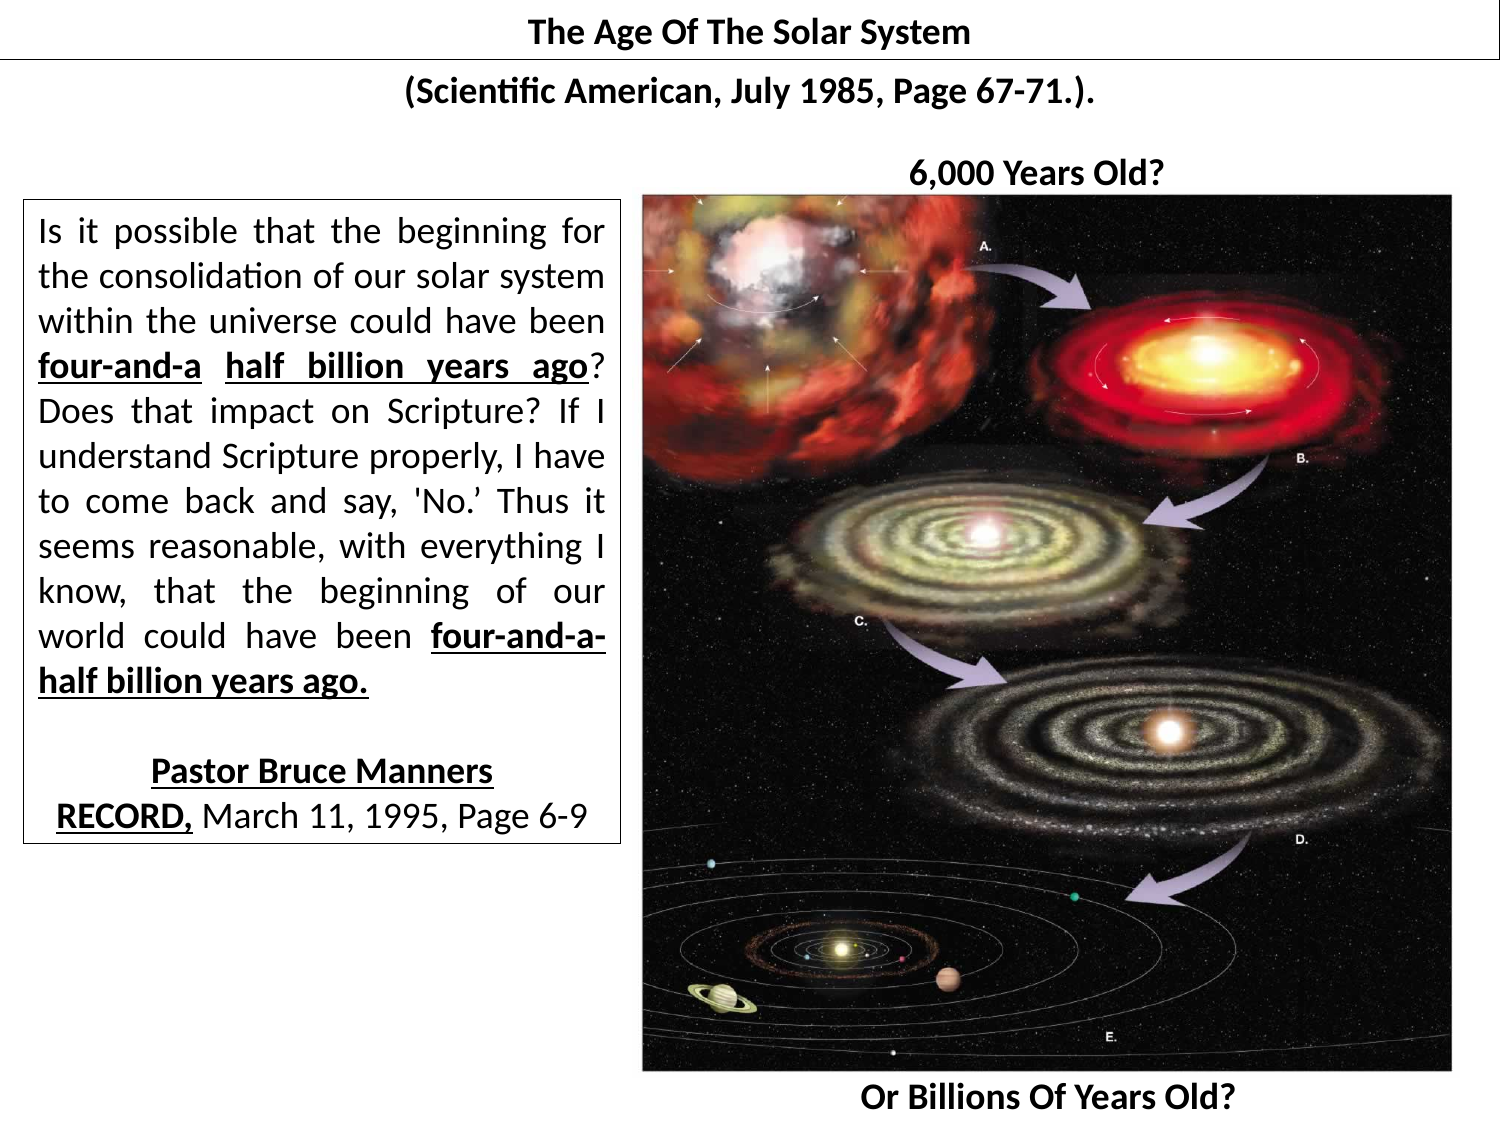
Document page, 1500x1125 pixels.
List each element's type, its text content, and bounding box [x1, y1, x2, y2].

text_box (Scientific American, July 1985, Page 67-71.). [0, 58, 1500, 164]
text_box 6,000 Years Old? [632, 140, 1442, 186]
picture [632, 187, 1460, 1078]
text_box Is it possible that the beginning for the consolidation of our solar system within the universe could have been four-and-a half billion years ago? Does that impact on Scripture? If I understand Scripture properly, I have to come back and say, 'No.’ Thus it seems reasonable, with everything I know, that the beginning of our world could have been four-and-a-half billion years ago. Pastor Bruce Manners RECORD, March 11, 1995, Page 6-9 [23, 199, 621, 844]
text_box Or Billions Of Years Old? [644, 1086, 1453, 1125]
text_box The Age Of The Solar System [0, 0, 1500, 58]
